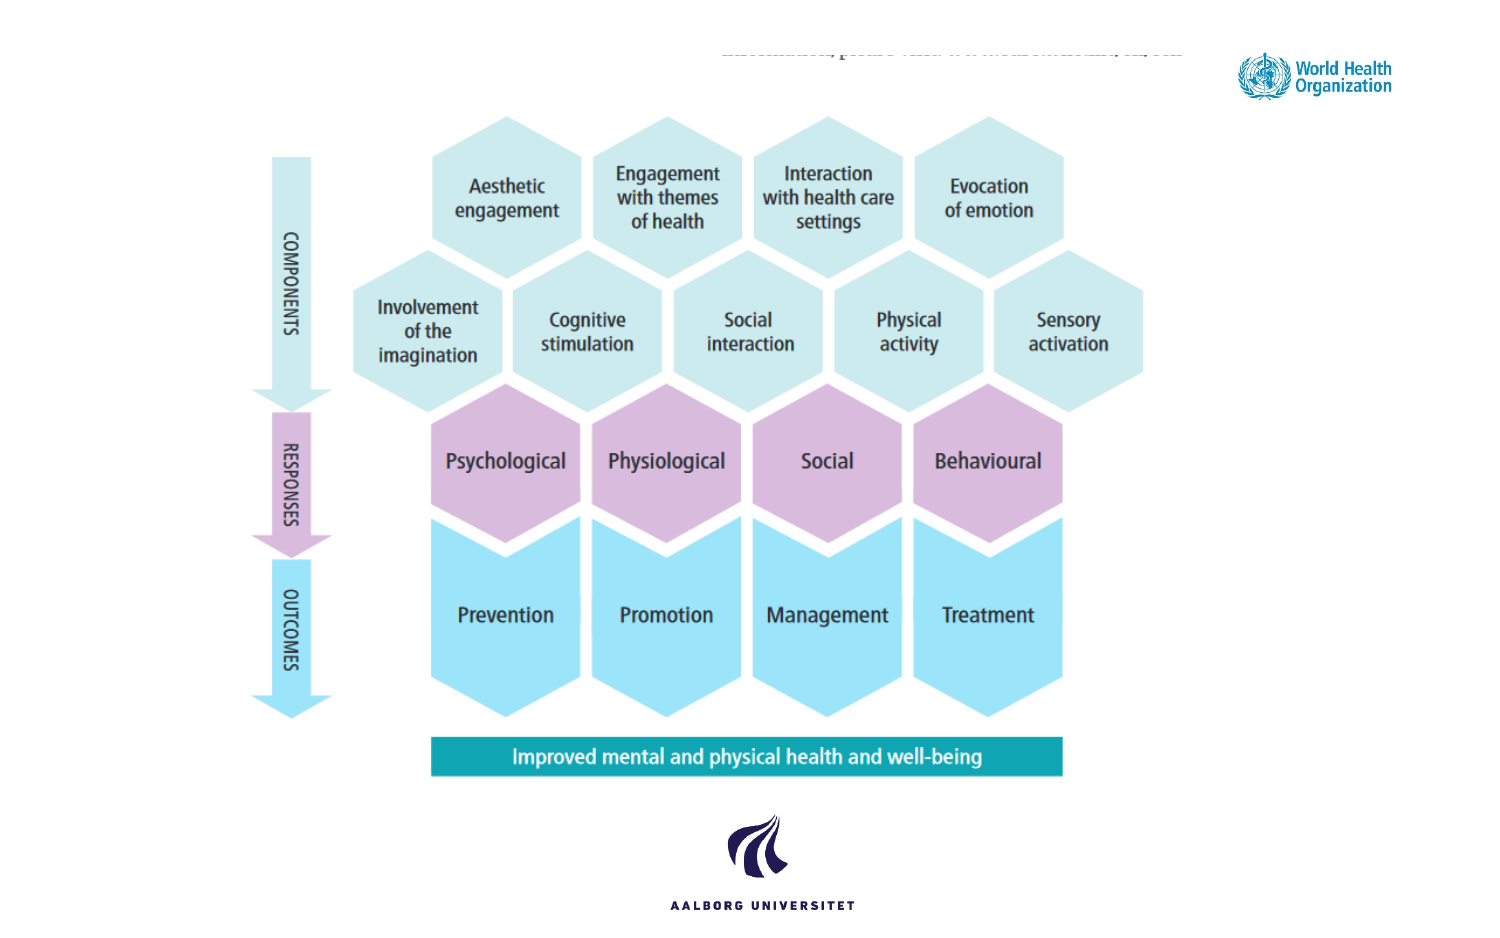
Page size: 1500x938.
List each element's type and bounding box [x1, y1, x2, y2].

picture [147, 37, 1416, 925]
